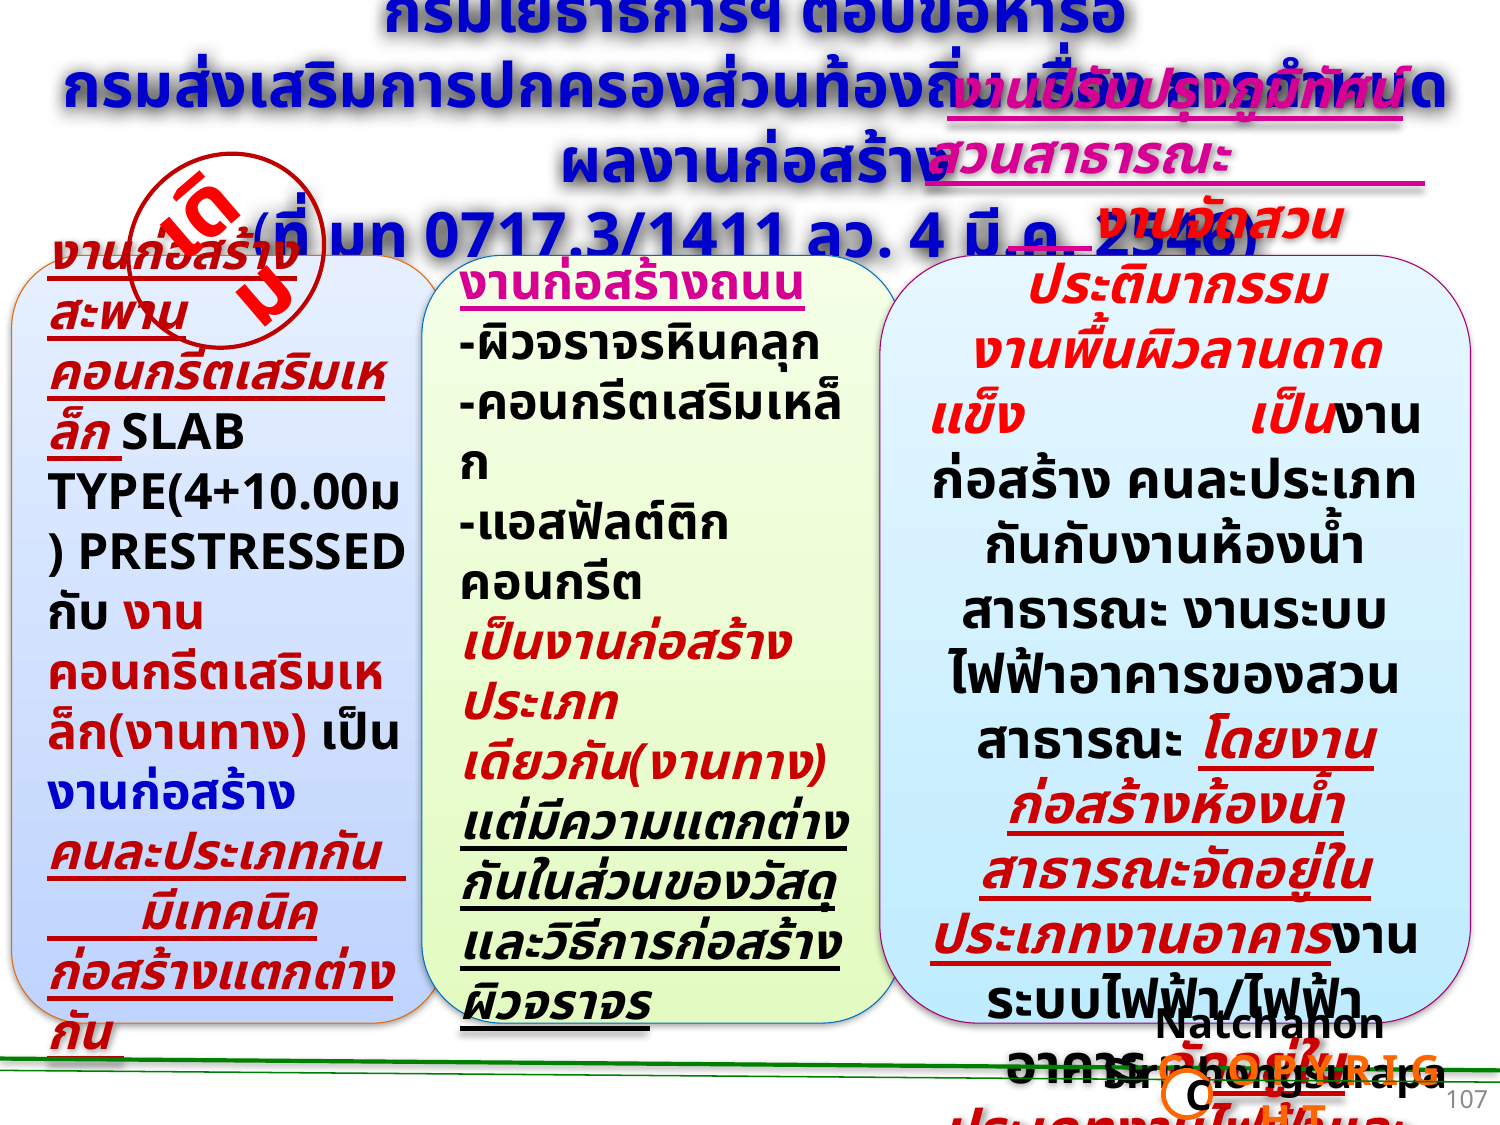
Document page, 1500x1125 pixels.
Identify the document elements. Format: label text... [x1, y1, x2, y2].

text_box กรมโยธาธิการฯ ตอบข้อหารือ กรมส่งเสริมการปกครองส่วนท้องถิ่น เรื่อง การกำหนดผลงานก่อสร้าง (ที่ มท 0717.3/1411 ลว. 4 มี.ค. 2546) [32, 18, 1479, 223]
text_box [0, 1022, 1500, 1118]
text_box งานปรับปรุงภูมิทัศน์สวนสาธารณะ งานจัดสวน ประติมากรรม งานพื้นผิวลานดาดแข็ง เป็นงานก่อสร้าง คนละประเภทกันกับงานห้องน้ำสาธารณะ งานระบบไฟฟ้าอาคารของสวนสาธารณะ โดยงานก่อสร้างห้องน้ำสาธารณะจัดอยู่ในประเภทงานอาคารงานระบบไฟฟ้า/ไฟฟ้าอาคาร จัดอยู่ในประเภทงานไฟฟ้าและเครื่องกล [879, 254, 1472, 1021]
text_box งานก่อสร้างสะพานคอนกรีตเสริมเหล็ก SLAB TYPE(4+10.00ม) PRESTRESSED กับ งานคอนกรีตเสริมเหล็ก(งานทาง) เป็นงานก่อสร้างคนละประเภทกัน มีเทคนิคก่อสร้างแตกต่างกัน [10, 254, 434, 1021]
text_box งานก่อสร้างถนน -ผิวจราจรหินคลุก -คอนกรีตเสริมเหล็ก -แอสฟัลต์ติกคอนกรีต เป็นงานก่อสร้างประเภทเดียวกัน(งานทาง) แต่มีความแตกต่างกันในส่วนของวัสดุและวิธีการก่อสร้างผิวจราจร [421, 254, 893, 1021]
text_box เดิม [126, 151, 327, 350]
